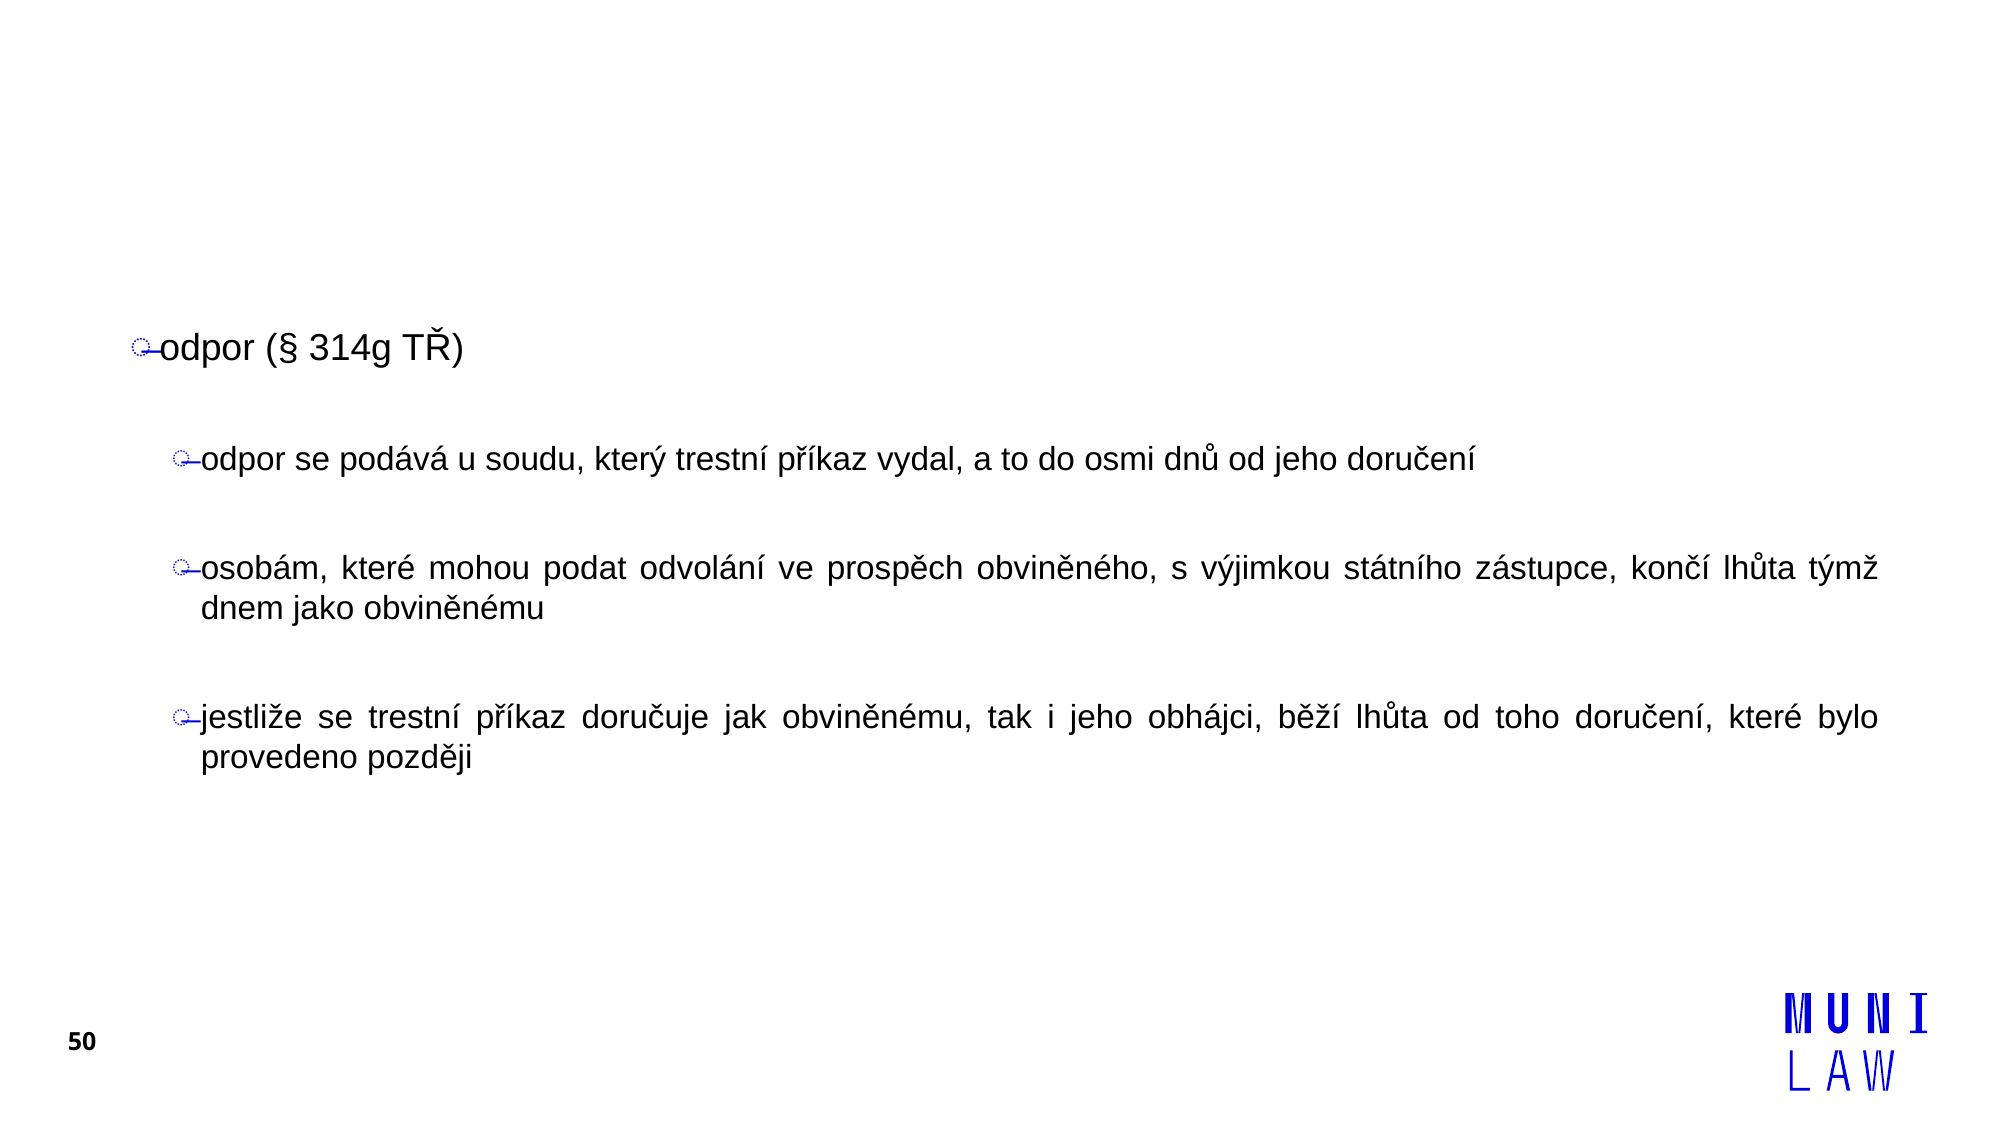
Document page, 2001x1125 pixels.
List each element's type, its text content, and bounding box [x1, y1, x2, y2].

slide_number 50 [67, 1021, 110, 1063]
list odpor (§ 314g TŘ) odpor se podává u soudu, který trestní příkaz vydal, a to do osmi dnů od jeho doručení osobám, které mohou podat odvolání ve prospěch obviněného, s výjimkou státního zástupce, končí lhůta týmž dnem jako obviněnému jestliže se trestní příkaz doručuje jak obviněnému, tak i jeho obhájci, běží lhůta od toho doručení, které bylo provedeno později [118, 277, 1883, 957]
